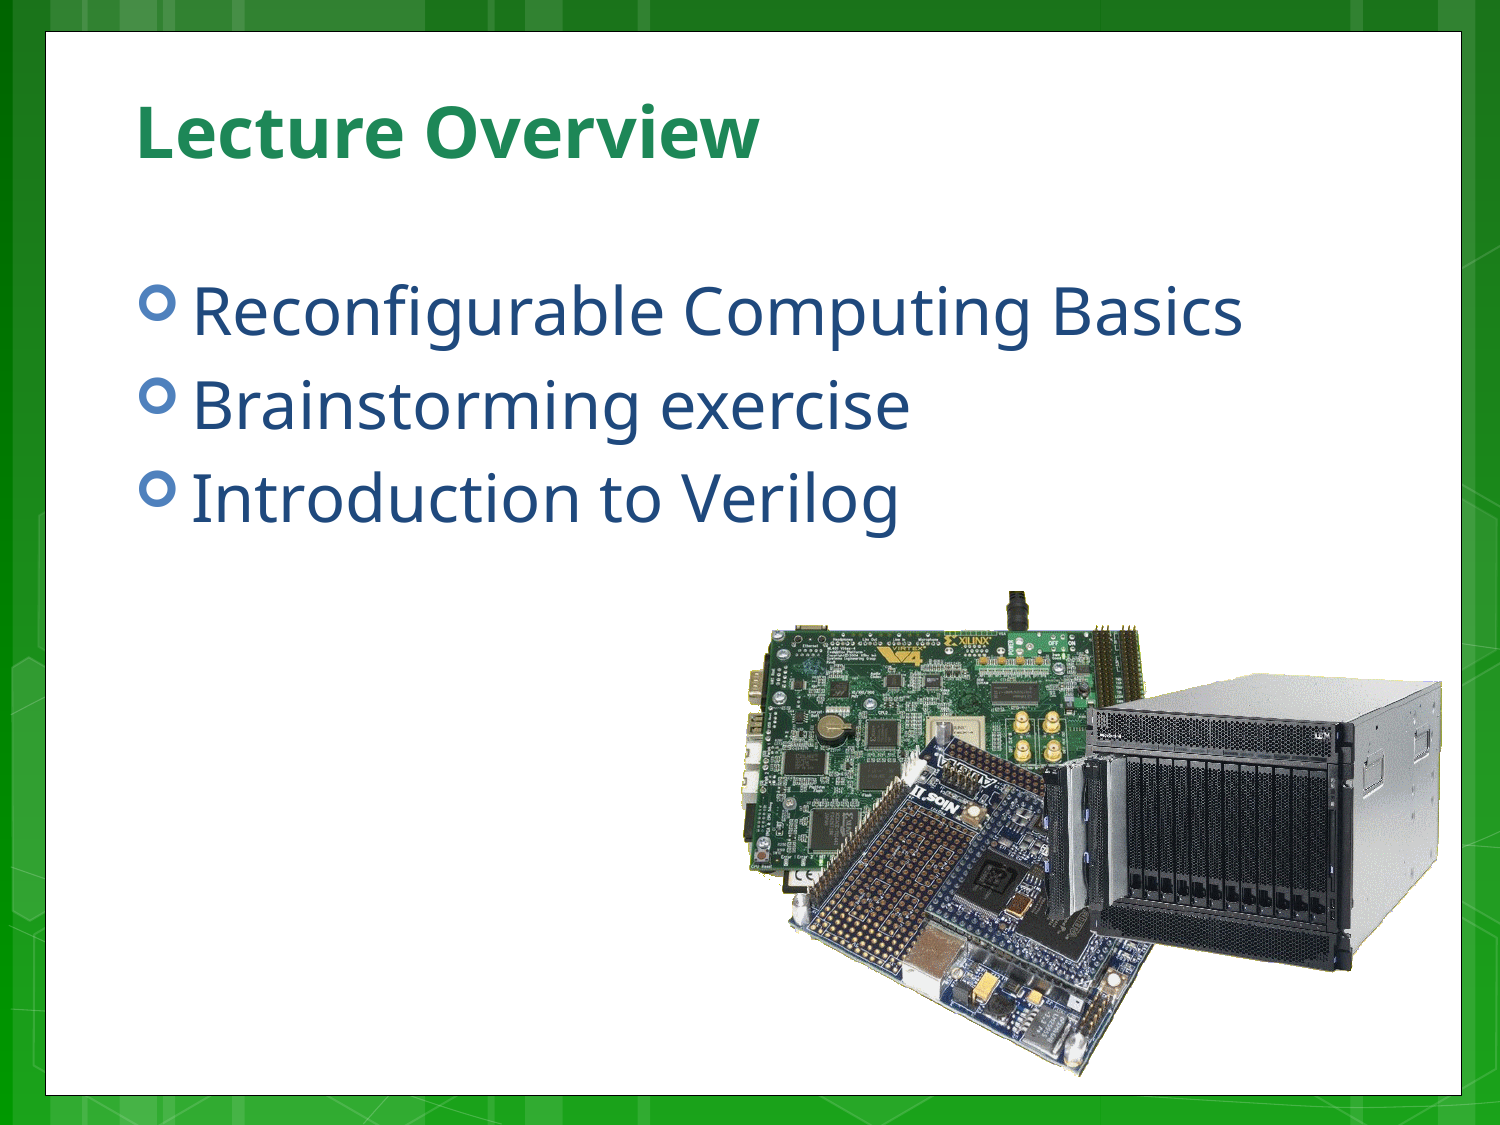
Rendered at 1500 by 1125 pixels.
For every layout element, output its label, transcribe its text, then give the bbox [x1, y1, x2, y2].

picture [722, 580, 1457, 1090]
title Lecture Overview [119, 73, 1383, 188]
list Reconfigurable Computing Basics Brainstorming exercise Introduction to Verilog [119, 261, 1383, 1004]
